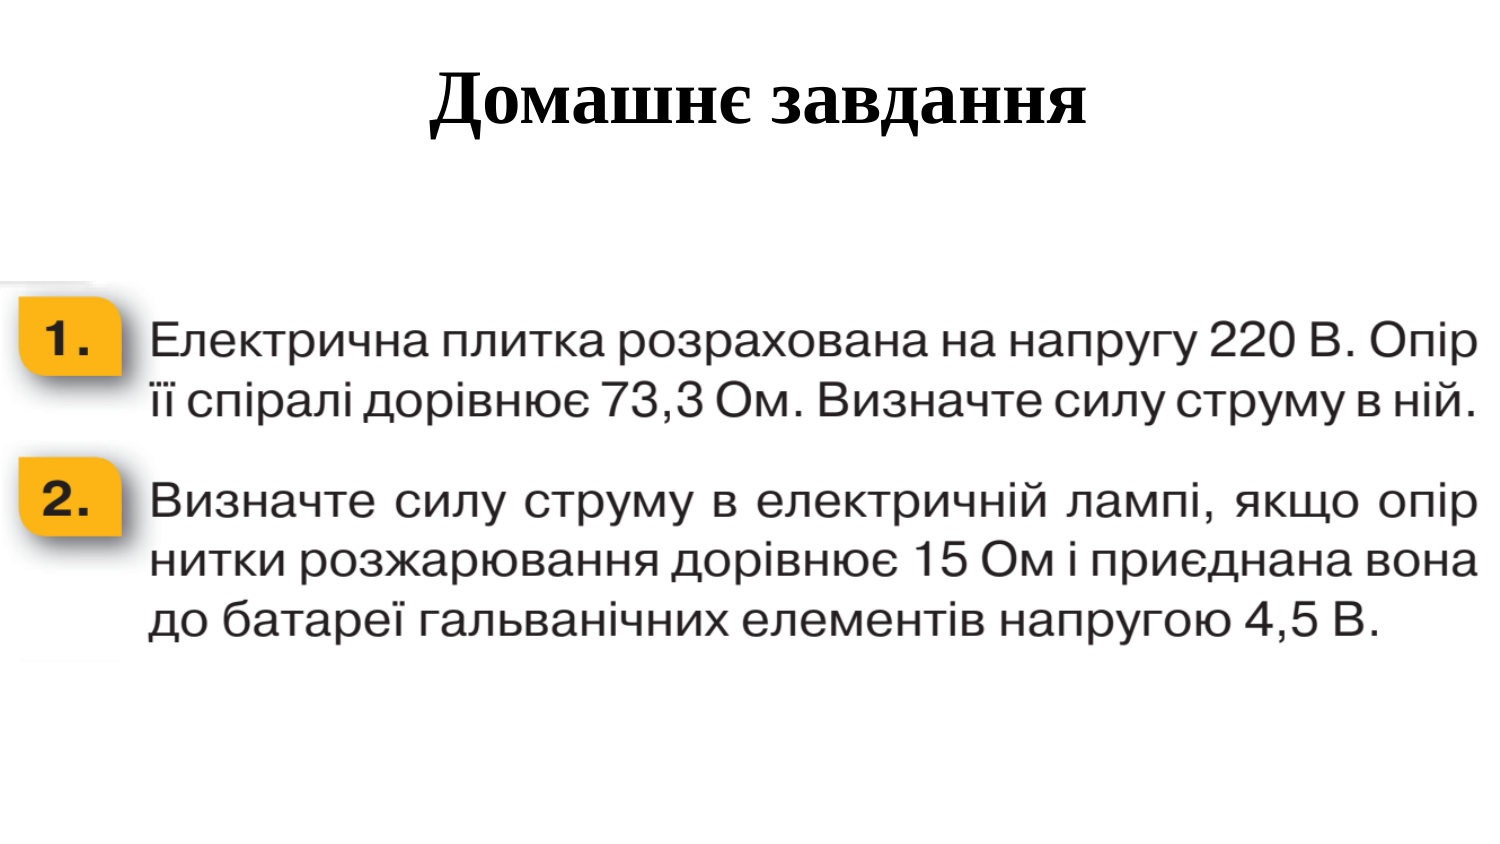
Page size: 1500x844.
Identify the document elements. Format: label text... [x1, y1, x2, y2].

text_box Домашнє завдання [81, 31, 1437, 154]
picture [0, 280, 1500, 662]
